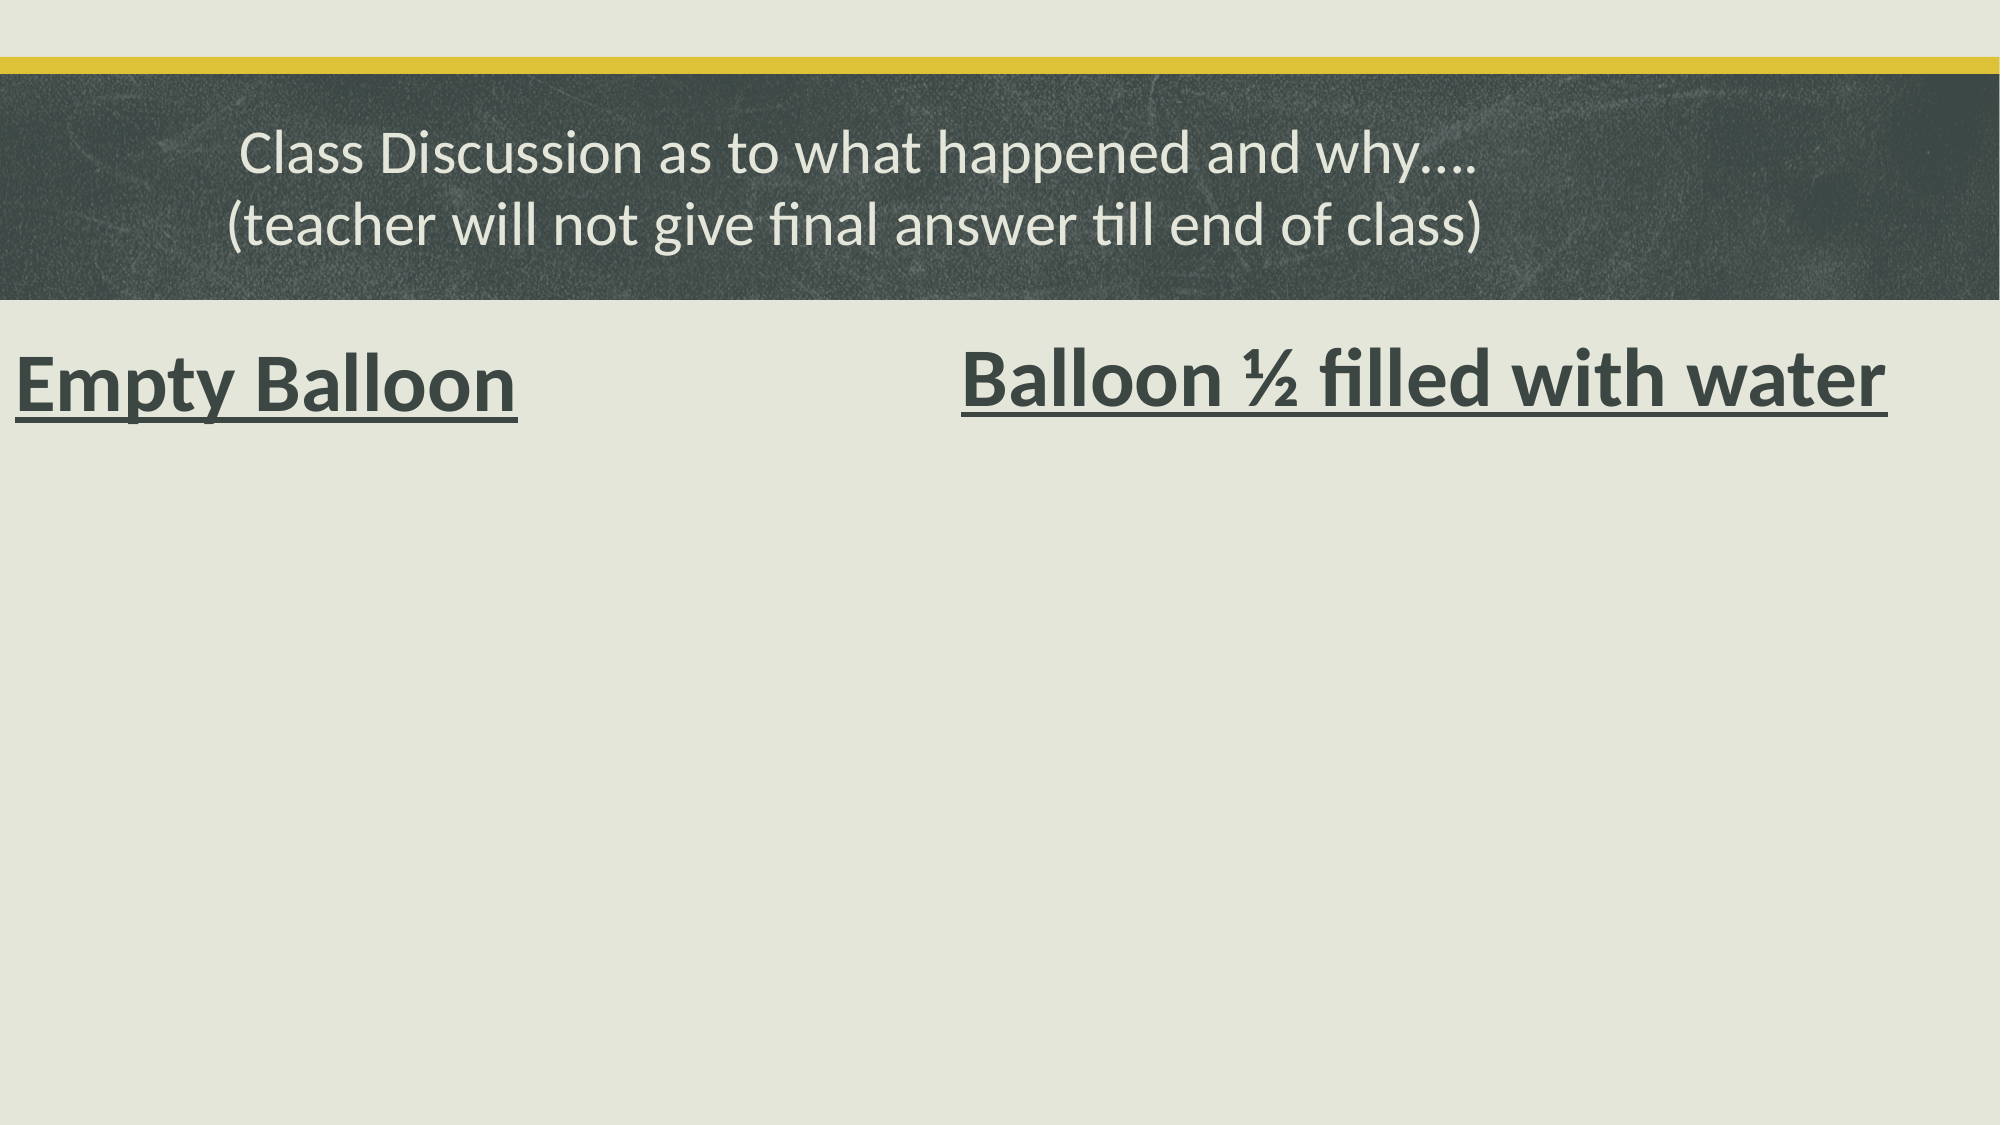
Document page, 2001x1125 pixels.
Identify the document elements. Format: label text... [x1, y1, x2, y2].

title Class Discussion as to what happened and why…. (teacher will not give final answer till end of class) [210, 76, 1790, 299]
picture [0, 74, 2000, 299]
list Balloon ½ filled with water [946, 293, 2000, 431]
list Empty Balloon [0, 299, 947, 437]
